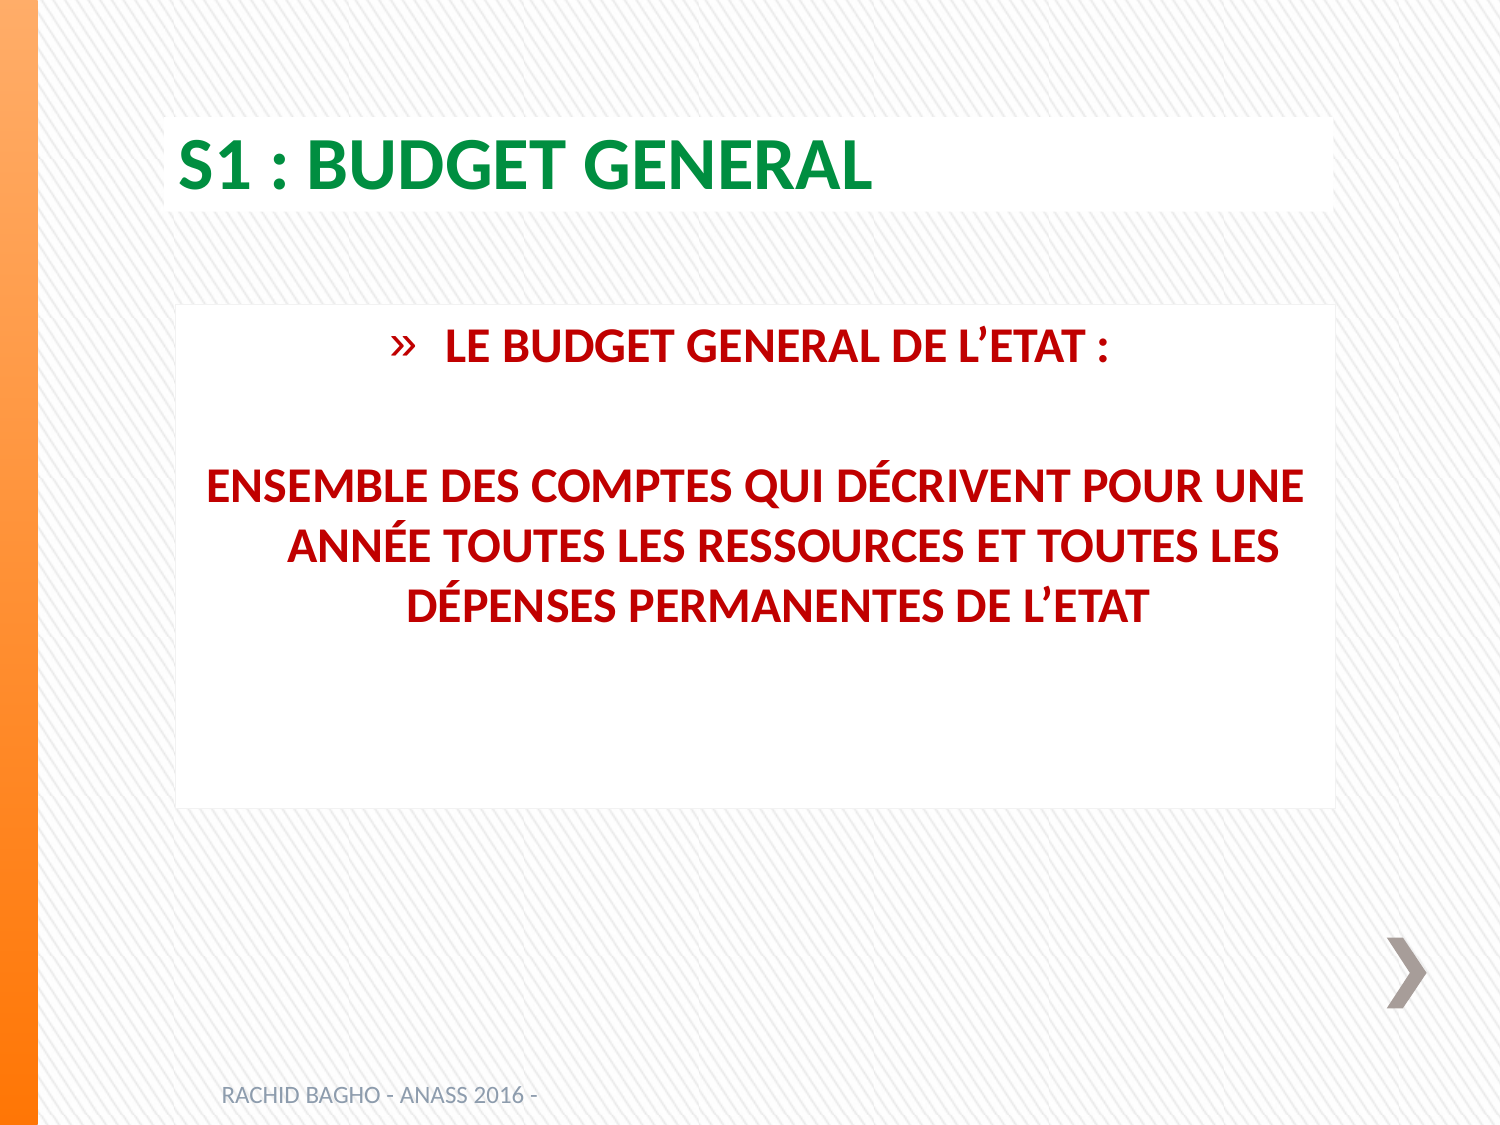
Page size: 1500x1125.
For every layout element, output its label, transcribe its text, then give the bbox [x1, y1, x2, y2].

list LE BUDGET GENERAL DE L’ETAT : ENSEMBLE DES COMPTES QUI DÉCRIVENT POUR UNE ANNÉE TOUTES LES RESSOURCES ET TOUTES LES DÉPENSES PERMANENTES DE L’ETAT [175, 304, 1336, 809]
title S1 : BUDGET GENERAL [164, 117, 1334, 212]
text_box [0, 281, 37, 285]
footer RACHID BAGHO - ANASS 2016 - [206, 1074, 1382, 1113]
